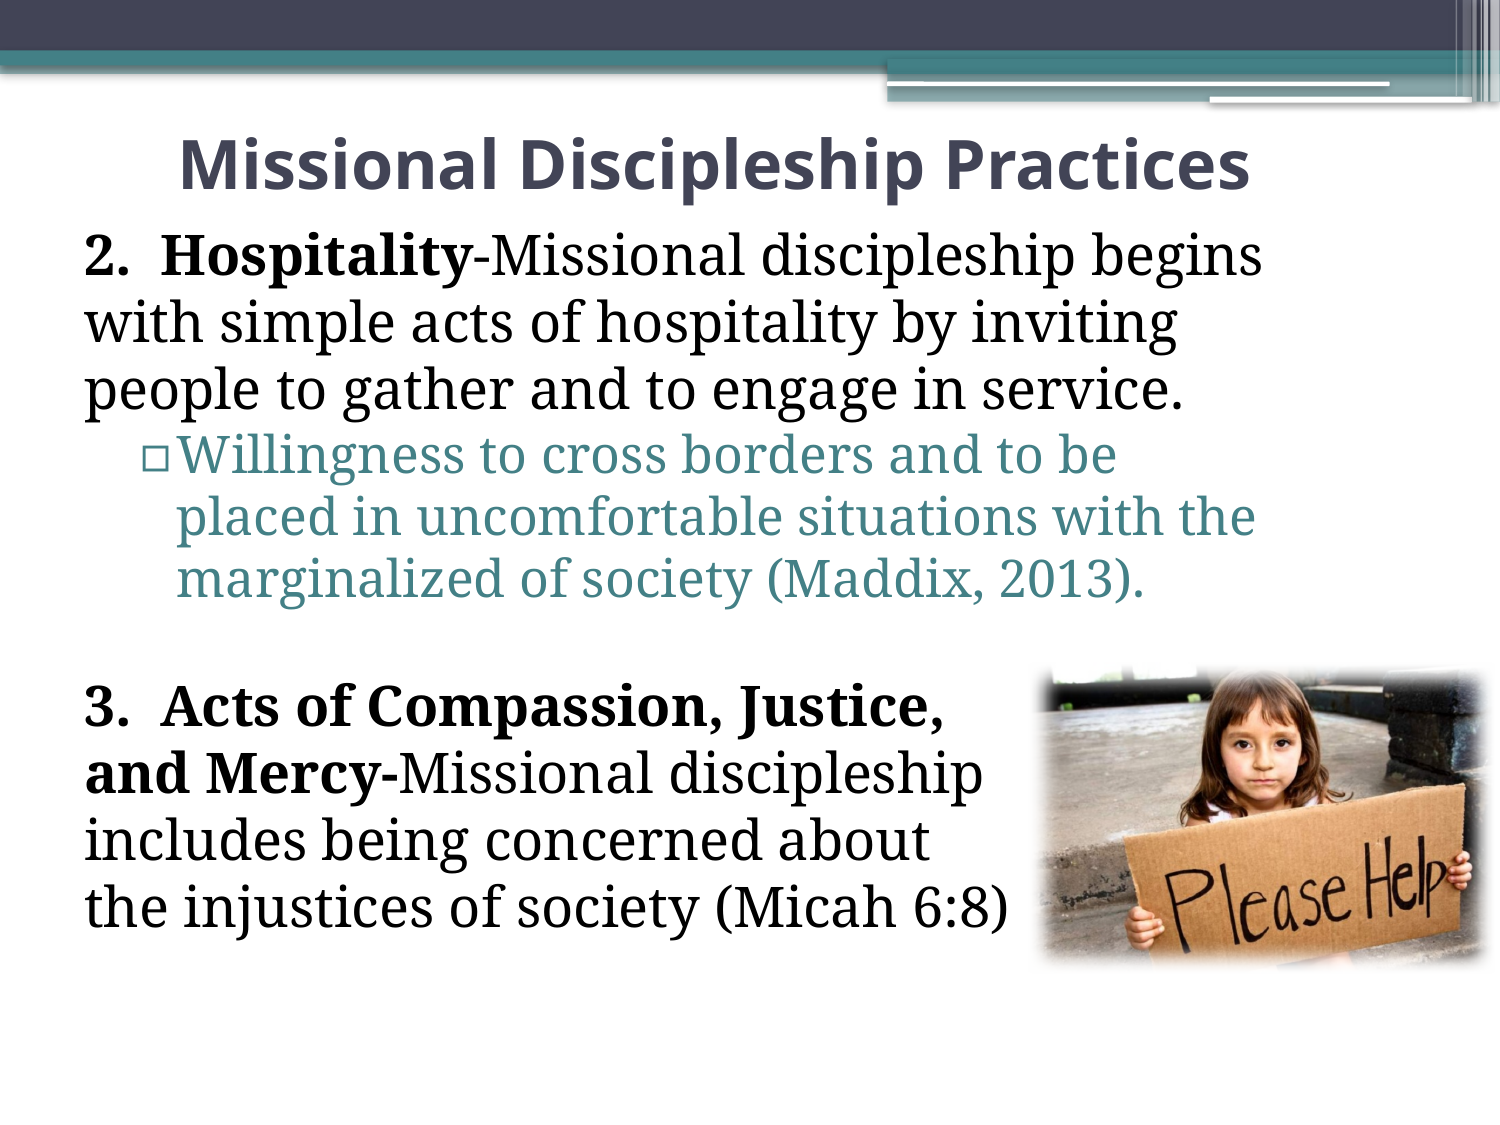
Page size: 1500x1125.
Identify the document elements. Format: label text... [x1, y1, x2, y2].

picture [1027, 662, 1496, 974]
title Missional Discipleship Practices [162, 87, 1303, 238]
list 2. Hospitality-Missional discipleship begins with simple acts of hospitality by inviting people to gather and to engage in service. Willingness to cross borders and to be placed in uncomfortable situations with the marginalized of society (Maddix, 2013). 3. Acts of Compassion, Justice, and Mercy-Missional discipleship includes being concerned about the injustices of society (Micah 6:8) [58, 212, 1296, 988]
